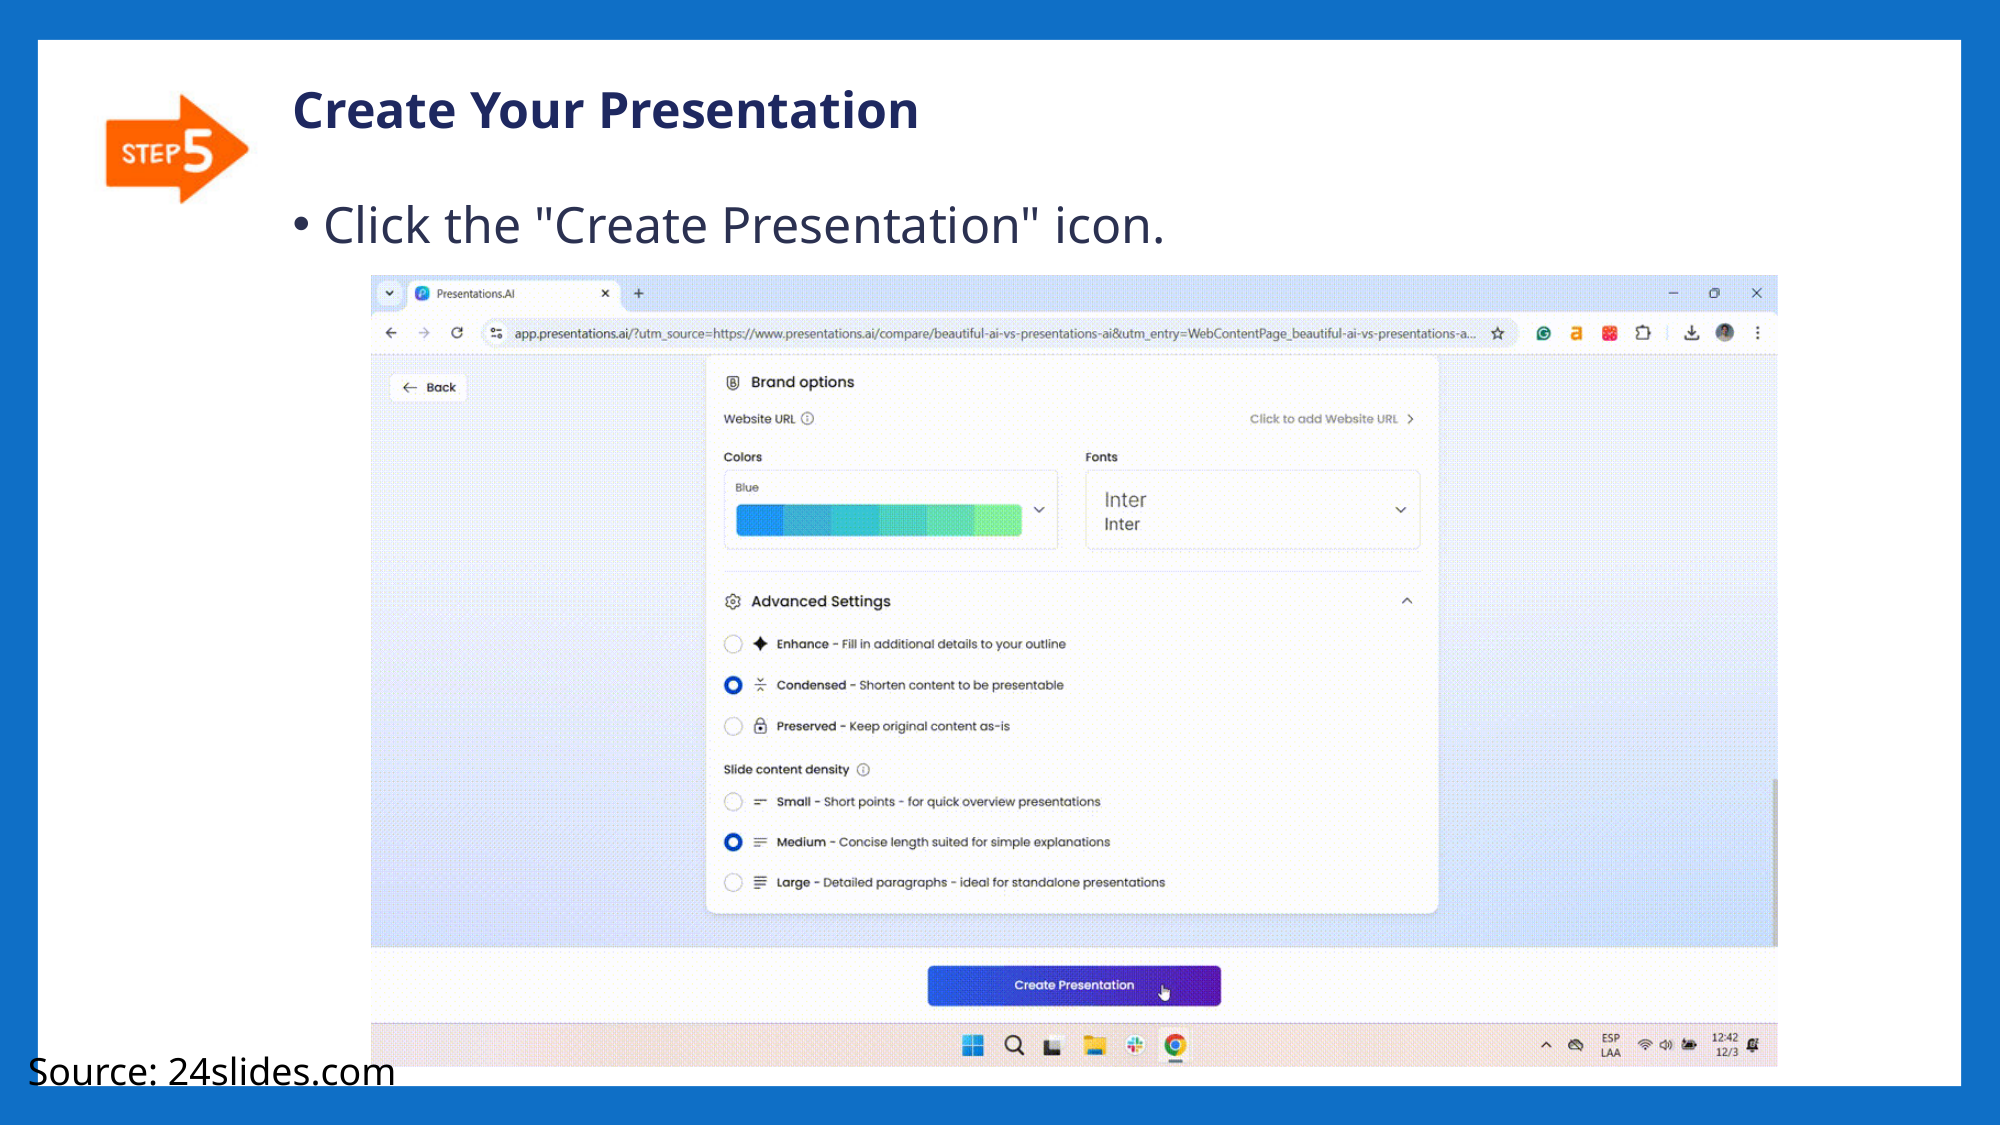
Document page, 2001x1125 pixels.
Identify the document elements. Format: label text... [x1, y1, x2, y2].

text_box Create Your Presentation Click the "Create Presentation" icon. [278, 40, 1871, 261]
picture [88, 83, 260, 220]
text_box Source: 24slides.com [13, 1040, 412, 1101]
picture [370, 275, 1778, 1068]
